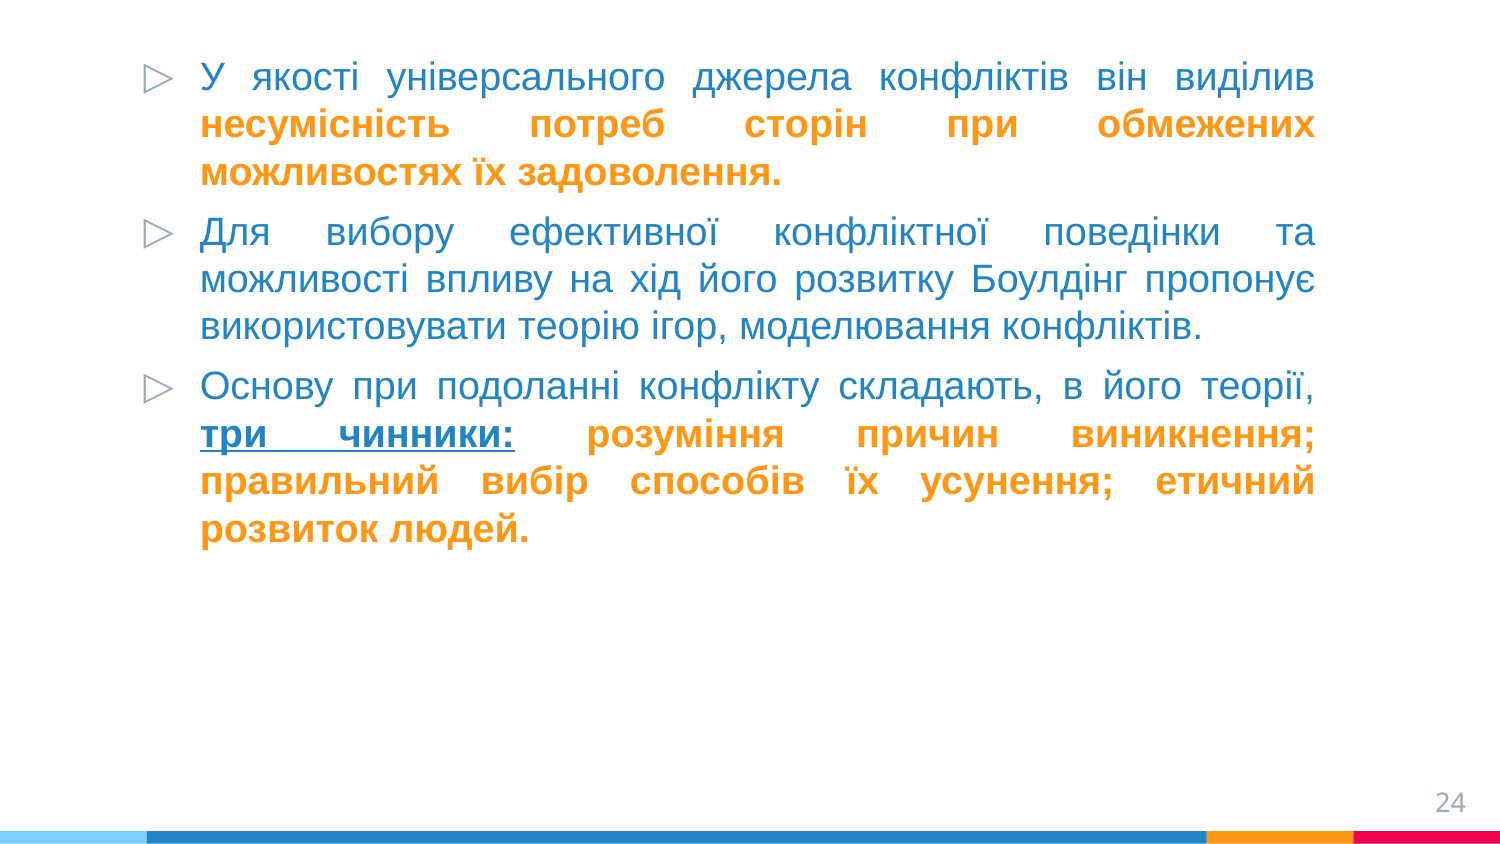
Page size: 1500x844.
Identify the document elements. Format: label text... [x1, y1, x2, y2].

list У якості універсального джерела конфліктів він виділив несумісність потреб сторін при обмежених можливостях їх задоволення. Для вибору ефективної конфліктної поведінки та можливості впливу на хід його розвитку Боулдінг пропонує використовувати теорію ігор, моделювання конфліктів. Основу при подоланні конфлікту складають, в його теорії, три чинники: розуміння причин виникнення; правильний вибір способів їх усунення; етичний розвиток людей. [109, 35, 1332, 797]
slide_number 24 [1391, 770, 1482, 822]
